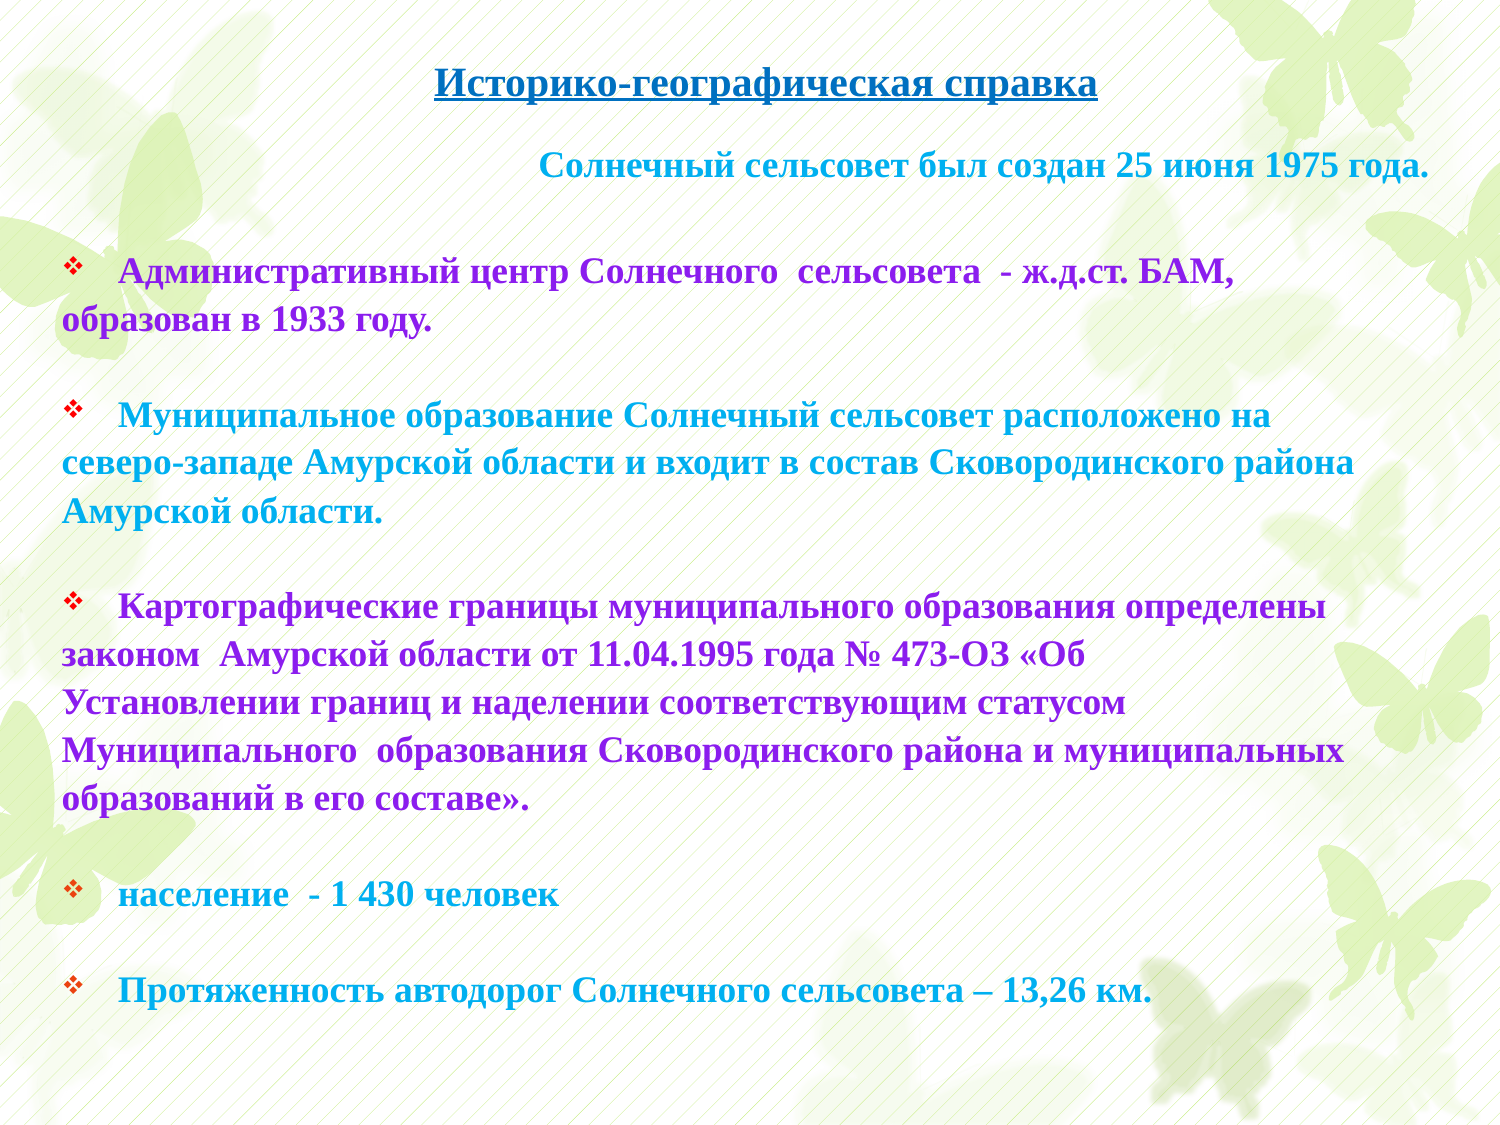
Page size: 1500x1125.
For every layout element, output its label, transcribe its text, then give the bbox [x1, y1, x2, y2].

text_box Историко-географическая справка [242, 46, 1235, 112]
text_box Солнечный сельсовет был создан 25 июня 1975 года. [73, 132, 1445, 193]
text_box Административный центр Солнечного сельсовета - ж.д.ст. БАМ, образован в 1933 году. Муниципальное образование Солнечный сельсовет расположено на северо-западе Амурской области и входит в состав Сковородинского района Амурской области. Картографические границы муниципального образования определены законом Амурской области от 11.04.1995 года № 473-ОЗ «Об Установлении границ и наделении соответствующим статусом Муниципального образования Сковородинского района и муниципальных образований в его составе». население - 1 430 человек Протяженность автодорог Солнечного сельсовета – 13,26 км. [46, 243, 1465, 1018]
